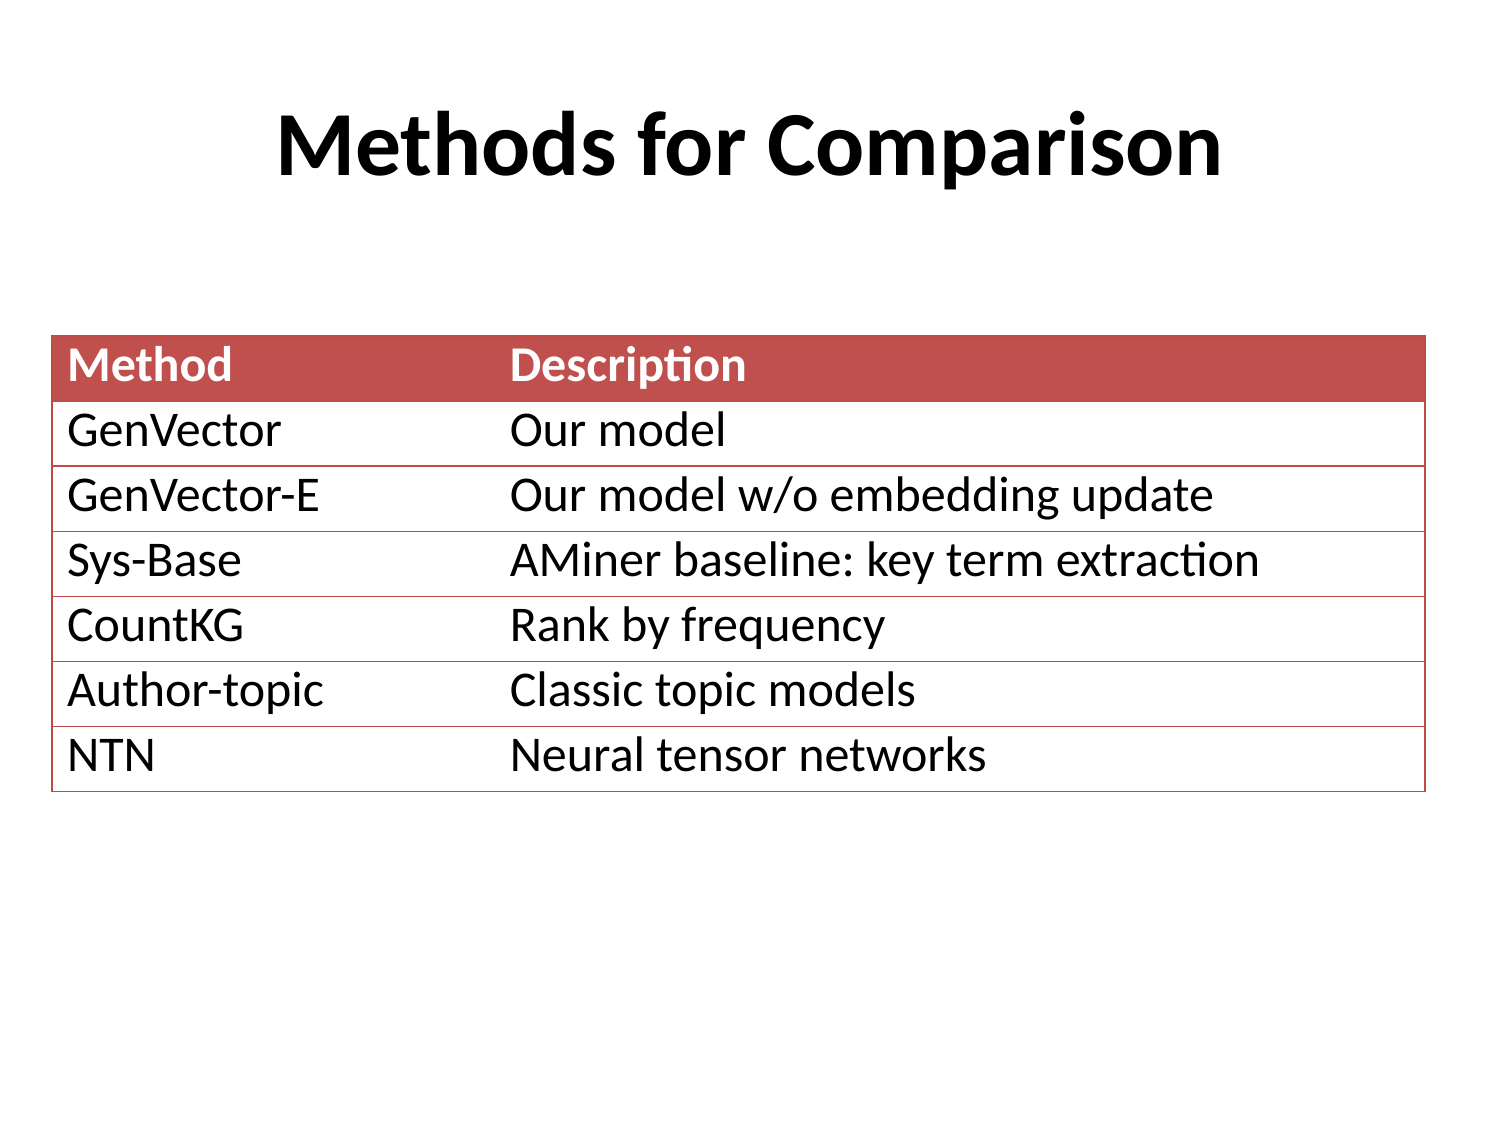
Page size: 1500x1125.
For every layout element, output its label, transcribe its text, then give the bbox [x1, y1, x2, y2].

table_cell Sys-Base [53, 532, 495, 596]
table_cell CountKG [53, 597, 495, 661]
table_cell Rank by frequency [495, 597, 1424, 661]
table_cell NTN [53, 727, 495, 791]
title Methods for Comparison [75, 45, 1425, 233]
table_header Description [495, 337, 1424, 400]
table_cell AMiner baseline: key term extraction [495, 532, 1424, 596]
table_cell Classic topic models [495, 662, 1424, 726]
table_header Method [53, 337, 495, 400]
table_cell GenVector [53, 402, 495, 465]
table_cell Our model [495, 402, 1424, 465]
table_cell Neural tensor networks [495, 727, 1424, 791]
table_cell Author-topic [53, 662, 495, 726]
table_cell Our model w/o embedding update [495, 467, 1424, 531]
table_cell GenVector-E [53, 467, 495, 531]
